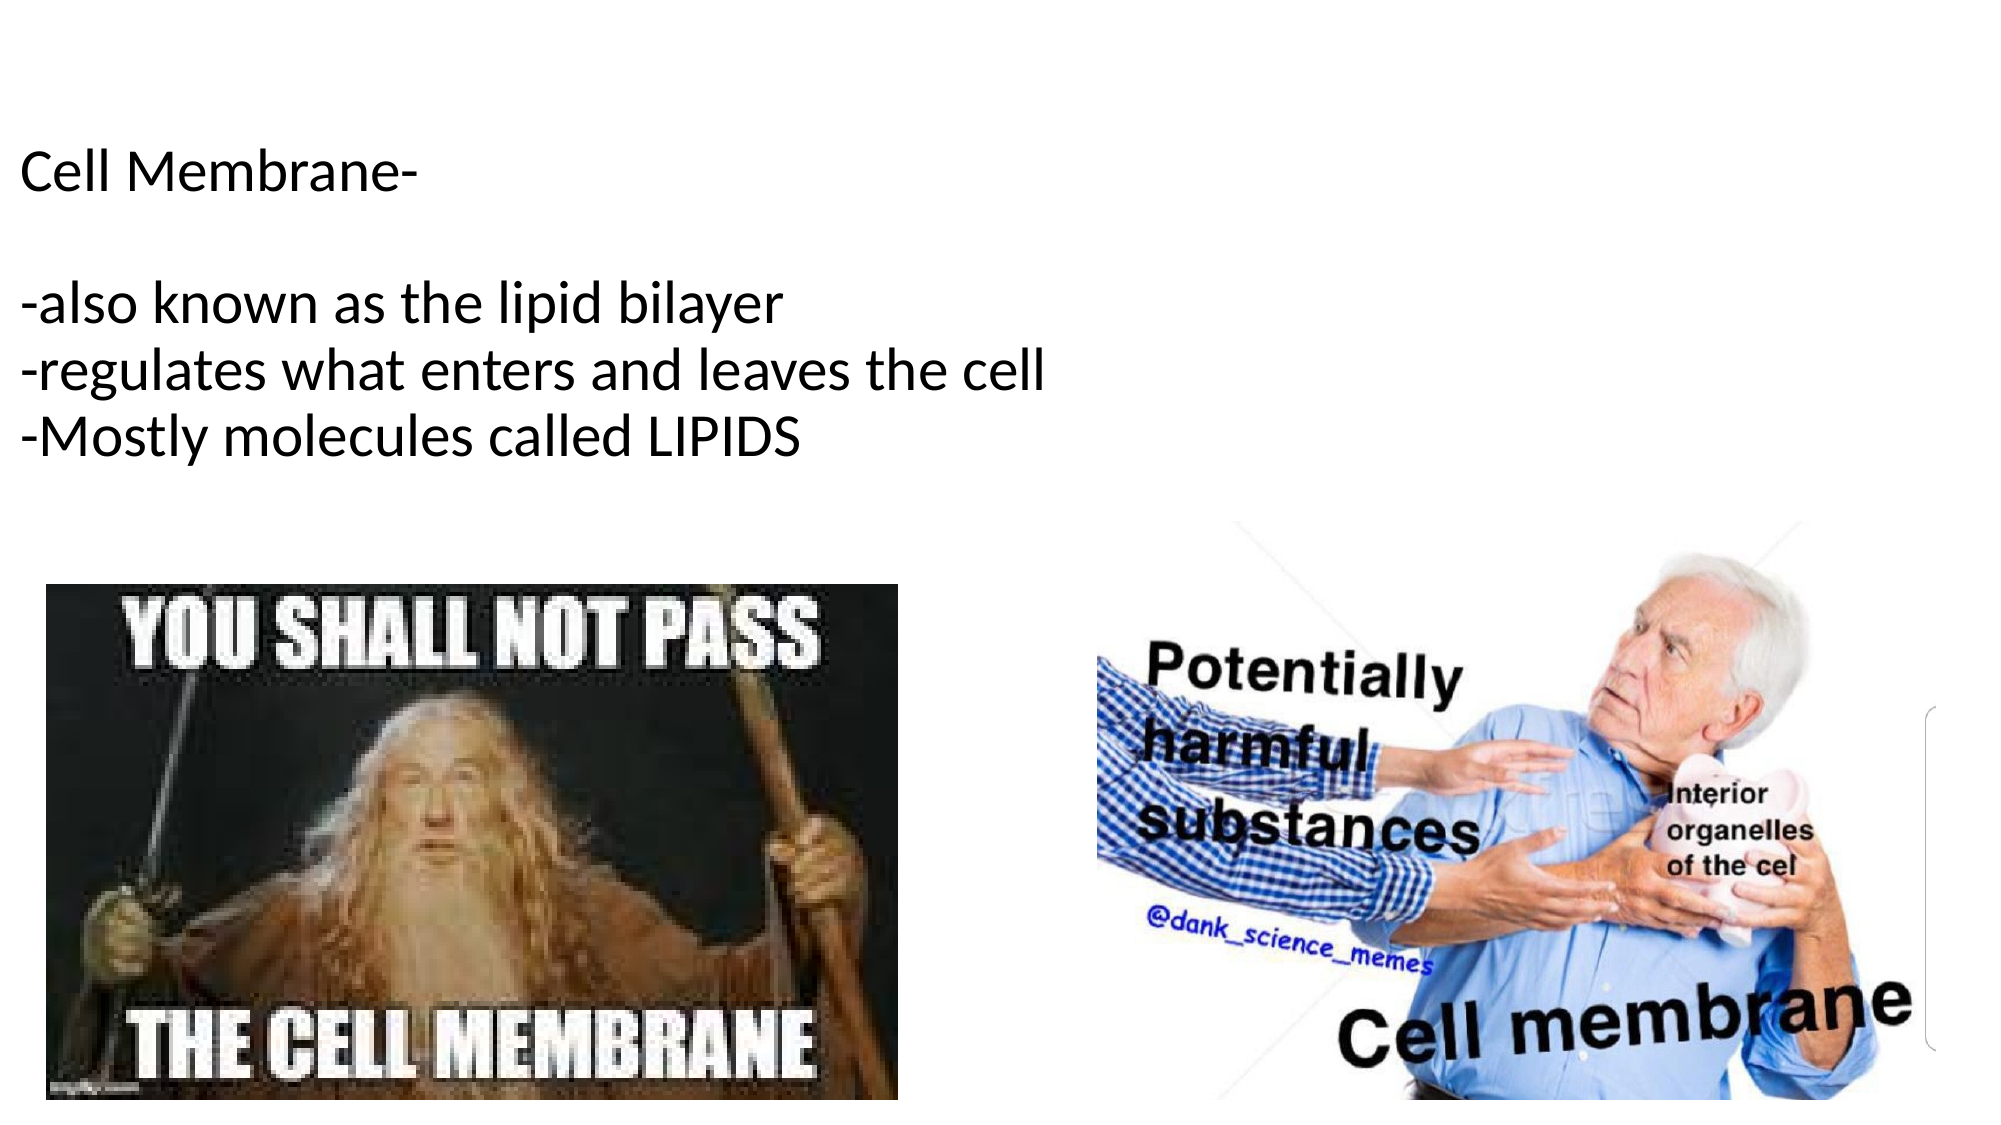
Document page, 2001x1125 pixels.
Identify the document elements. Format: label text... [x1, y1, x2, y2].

picture [46, 584, 899, 1101]
picture [1097, 521, 1936, 1101]
text_box Cell Membrane- -also known as the lipid bilayer -regulates what enters and leaves the cell -Mostly molecules called LIPIDS [5, 130, 1875, 478]
